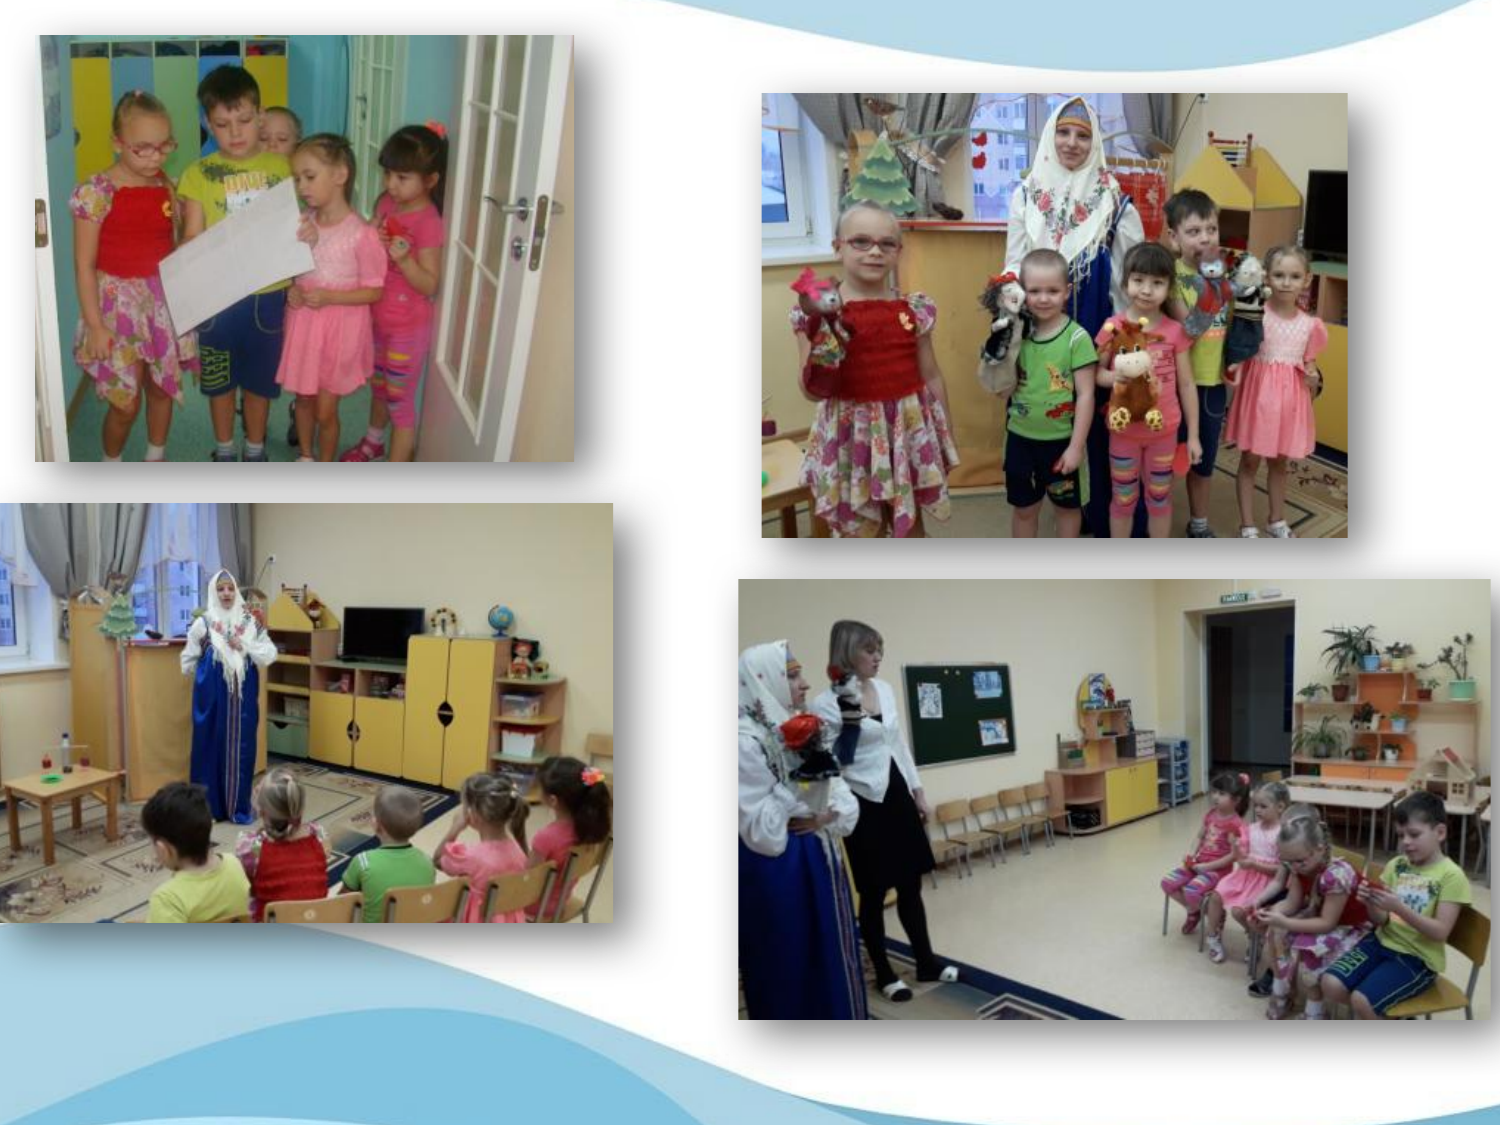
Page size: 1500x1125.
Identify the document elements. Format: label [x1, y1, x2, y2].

picture [0, 0, 1500, 1125]
list [34, 34, 575, 463]
